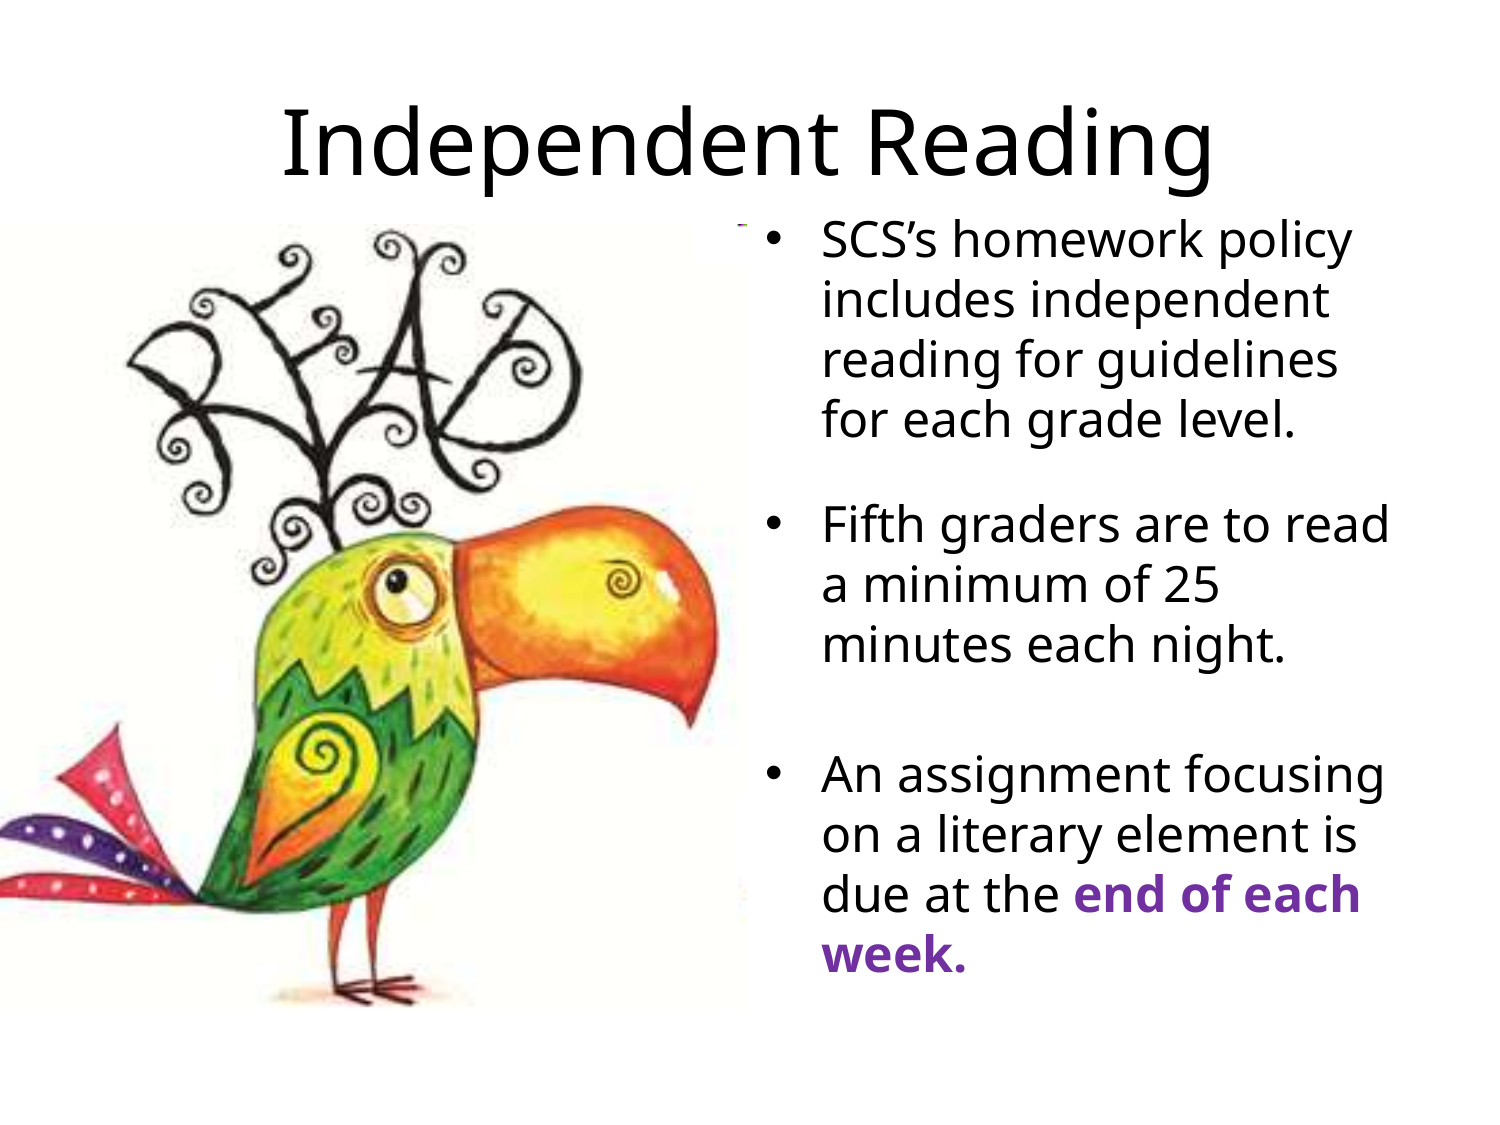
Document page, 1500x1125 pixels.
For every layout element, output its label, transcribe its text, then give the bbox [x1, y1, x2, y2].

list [0, 224, 748, 1040]
title Independent Reading [75, 45, 1425, 233]
list SCS’s homework policy includes independent reading for guidelines for each grade level. Fifth graders are to read a minimum of 25 minutes each night. An assignment focusing on a literary element is due at the end of each week. [750, 200, 1413, 993]
